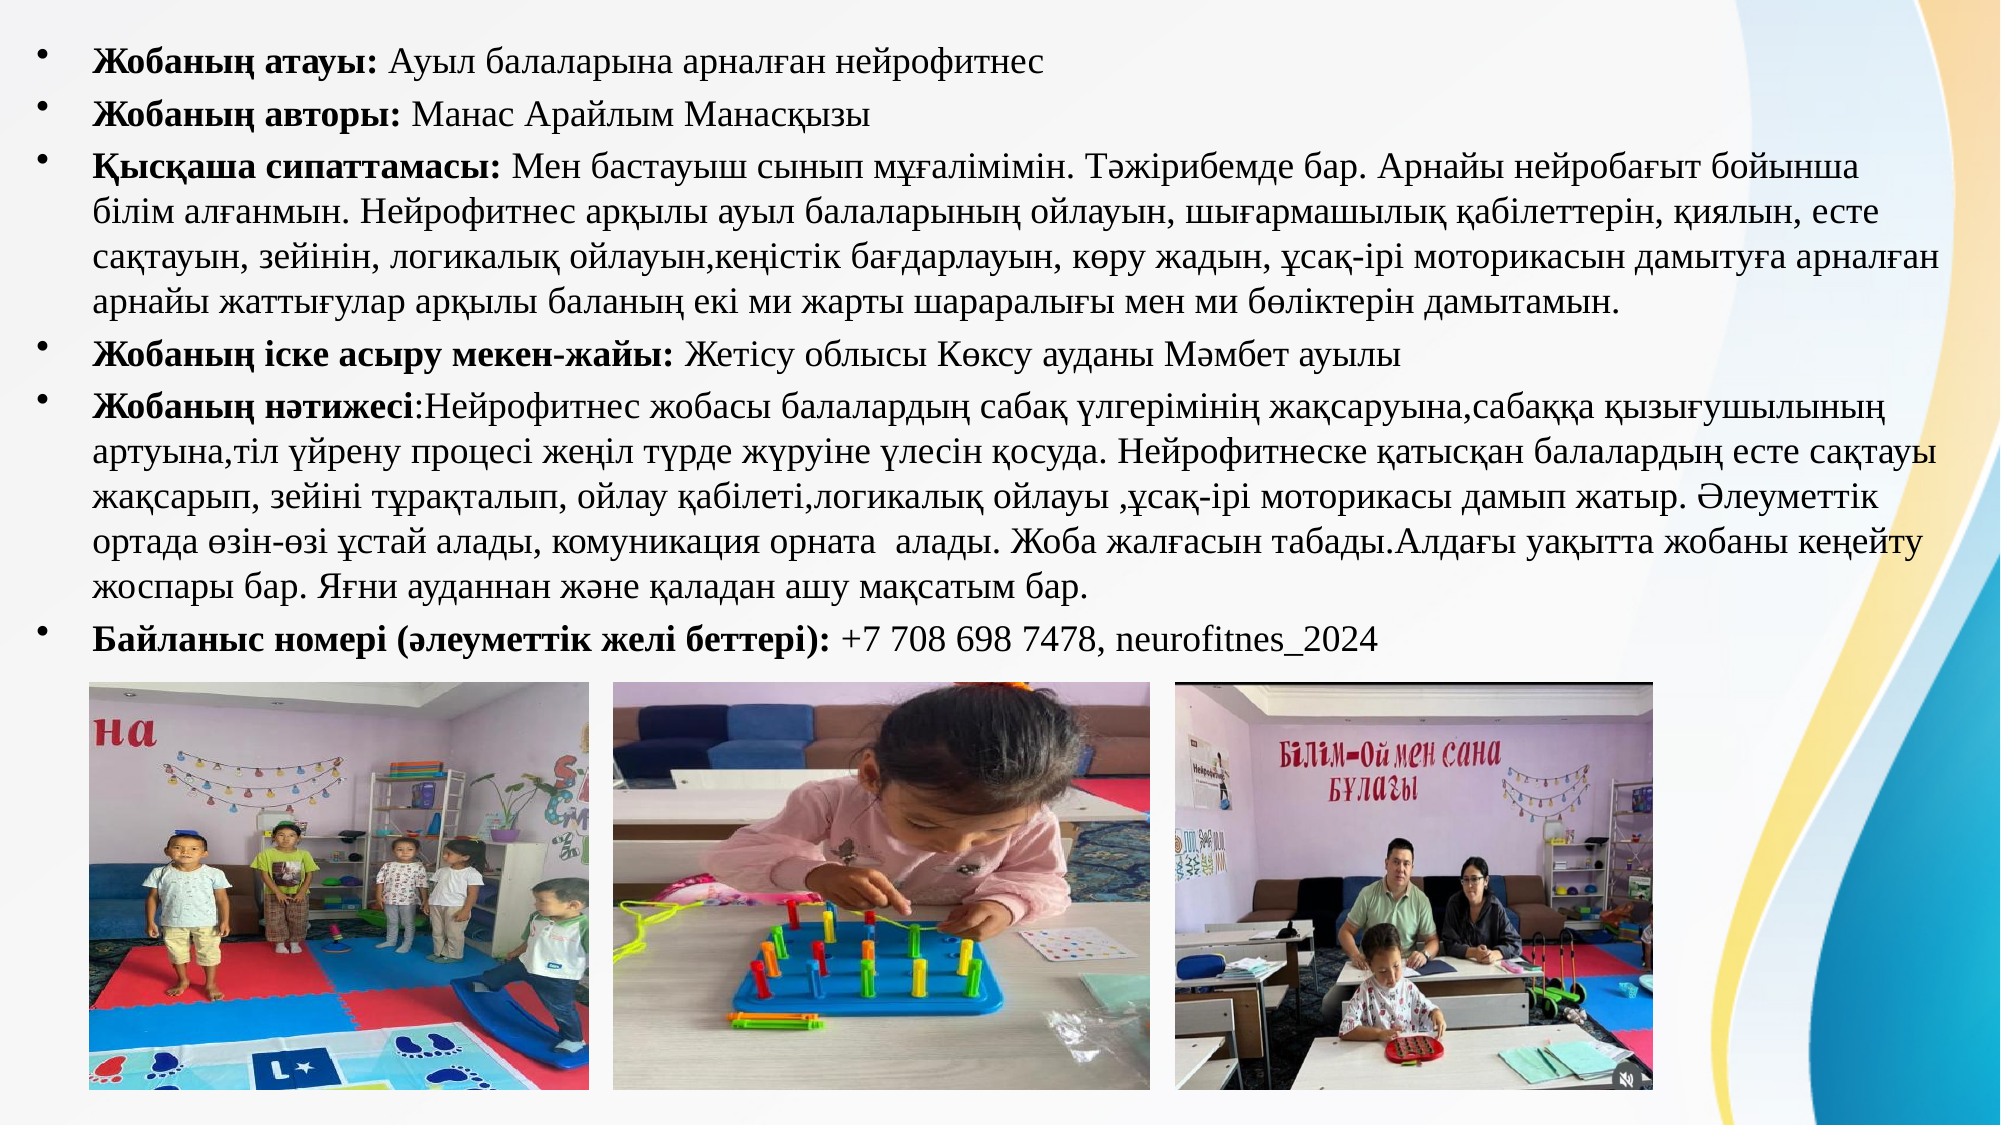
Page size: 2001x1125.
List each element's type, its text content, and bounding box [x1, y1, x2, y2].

picture [0, 0, 2001, 1125]
list Жобаның атауы: Ауыл балаларына арналған нейрофитнес Жобаның авторы: Манас Арайлым Манасқызы Қысқаша сипаттамасы: Мен бастауыш сынып мұғалімімін. Тәжірибемде бар. Арнайы нейробағыт бойынша білім алғанмын. Нейрофитнес арқылы ауыл балаларының ойлауын, шығармашылық қабілеттерін, қиялын, есте сақтауын, зейінін, логикалық ойлауын,кеңістік бағдарлауын, көру жадын, ұсақ-ірі моторикасын дамытуға арналған арнайы жаттығулар арқылы баланың екі ми жарты шараралығы мен ми бөліктерін дамытамын. Жобаның іске асыру мекен-жайы: Жетісу облысы Көксу ауданы Мәмбет ауылы Жобаның нәтижесі:Нейрофитнес жобасы балалардың сабақ үлгерімінің жақсаруына,сабаққа қызығушылының артуына,тіл үйрену процесі жеңіл түрде жүруіне үлесін қосуда. Нейрофитнеске қатысқан балалардың есте сақтауы жақсарып, зейіні тұрақталып, ойлау қабілеті,логикалық ойлауы ,ұсақ-ірі моторикасы дамып жатыр. Әлеуметтік ортада өзін-өзі ұстай алады, комуникация орната алады. Жоба жалғасын табады.Алдағы уақытта жобаны кеңейту жоспары бар. Яғни ауданнан және қаладан ашу мақсатым бар. Байланыс номері (әлеуметтік желі беттері): +7 708 698 7478, neurofitnes_2024 [21, 28, 1967, 651]
